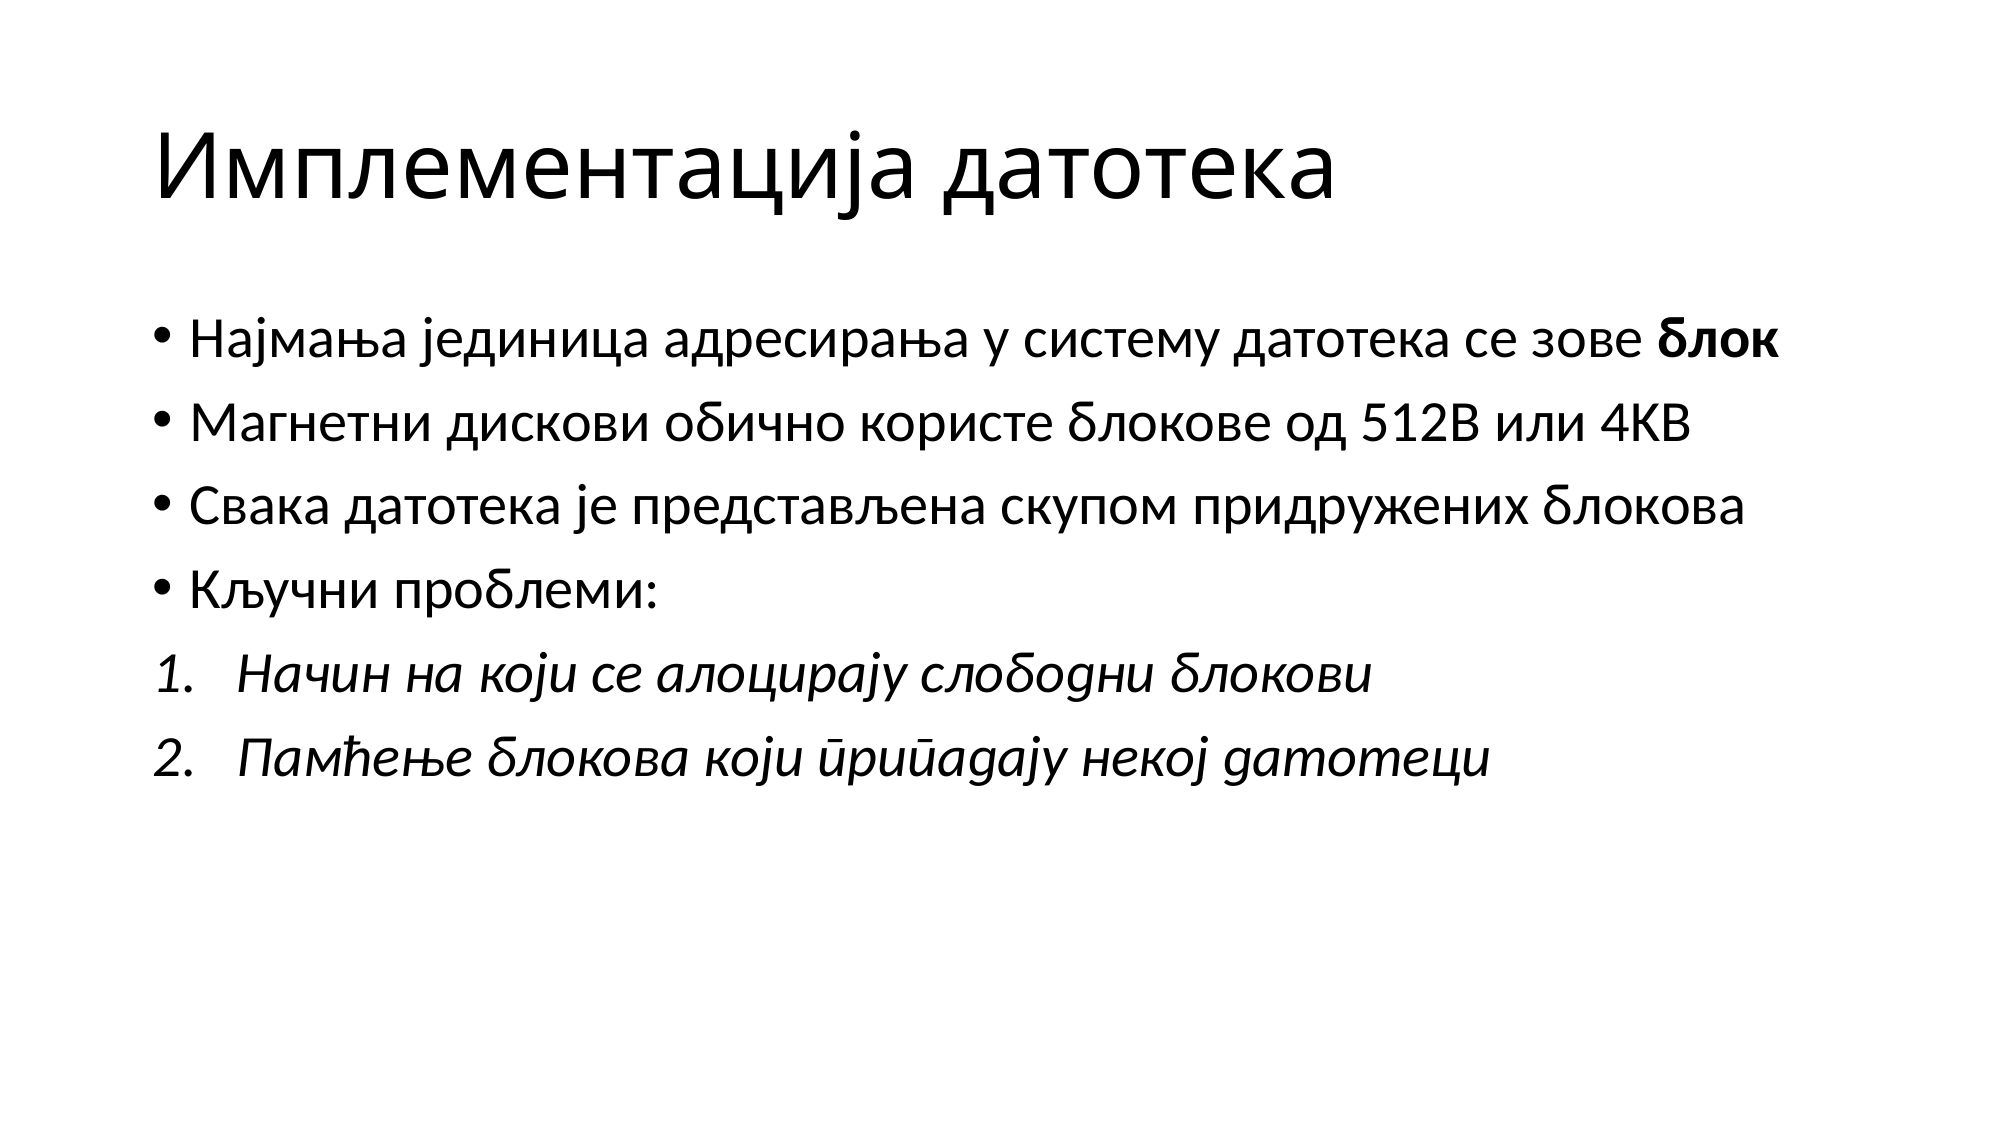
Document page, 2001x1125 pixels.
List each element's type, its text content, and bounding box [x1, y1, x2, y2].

title Имплементација датотека [137, 59, 1863, 278]
list Најмања јединица адресирања у систему датотека се зове блок Магнетни дискови обично користе блокове од 512B или 4KB Свака датотека је представљена скупом придружених блокова Кључни проблеми: Начин на који се алоцирају слободни блокови Памћење блокова који припадају некој датотеци [137, 299, 1863, 1014]
